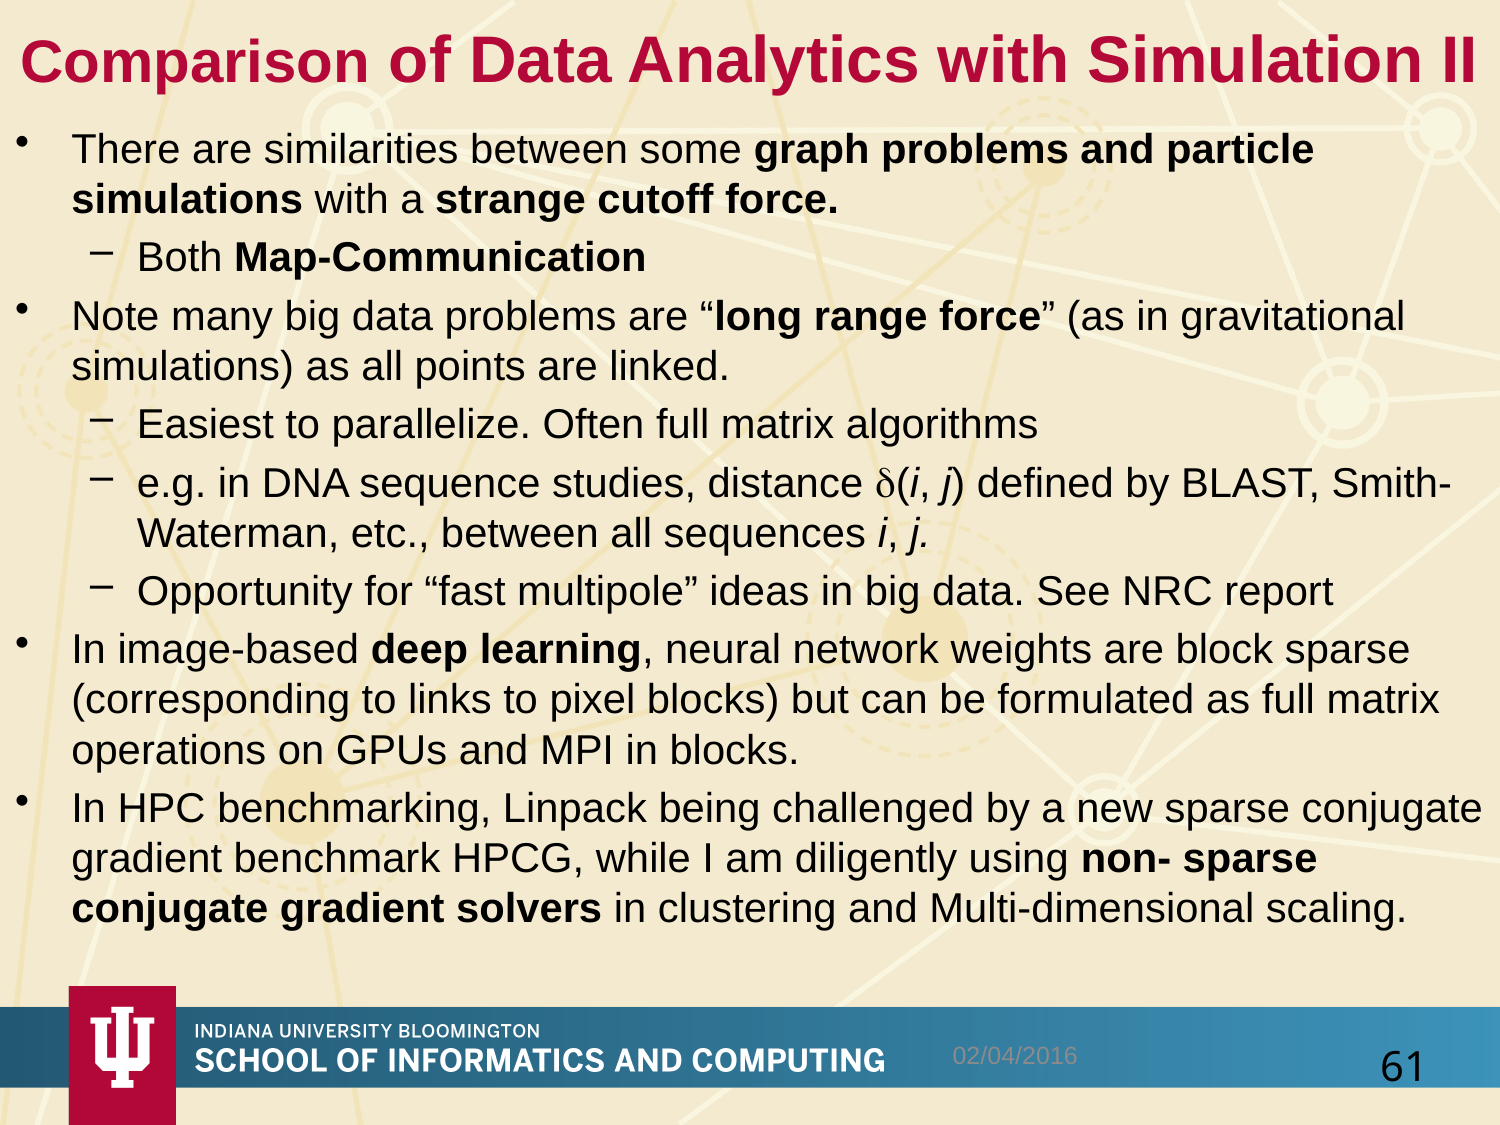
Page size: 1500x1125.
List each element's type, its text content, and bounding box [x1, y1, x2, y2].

title Comparison of Data Analytics with Simulation II [0, 0, 1500, 114]
slide_number 61 [1365, 1032, 1474, 1081]
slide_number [937, 1024, 1275, 1085]
picture [0, 974, 1500, 1125]
list There are similarities between some graph problems and particle simulations with a strange cutoff force. Both Map-Communication Note many big data problems are “long range force” (as in gravitational simulations) as all points are linked. Easiest to parallelize. Often full matrix algorithms e.g. in DNA sequence studies, distance (i, j) defined by BLAST, Smith-Waterman, etc., between all sequences i, j. Opportunity for “fast multipole” ideas in big data. See NRC report In image-based deep learning, neural network weights are block sparse (corresponding to links to pixel blocks) but can be formulated as full matrix operations on GPUs and MPI in blocks. In HPC benchmarking, Linpack being challenged by a new sparse conjugate gradient benchmark HPCG, while I am diligently using non- sparse conjugate gradient solvers in clustering and Multi-dimensional scaling. [0, 114, 1500, 974]
